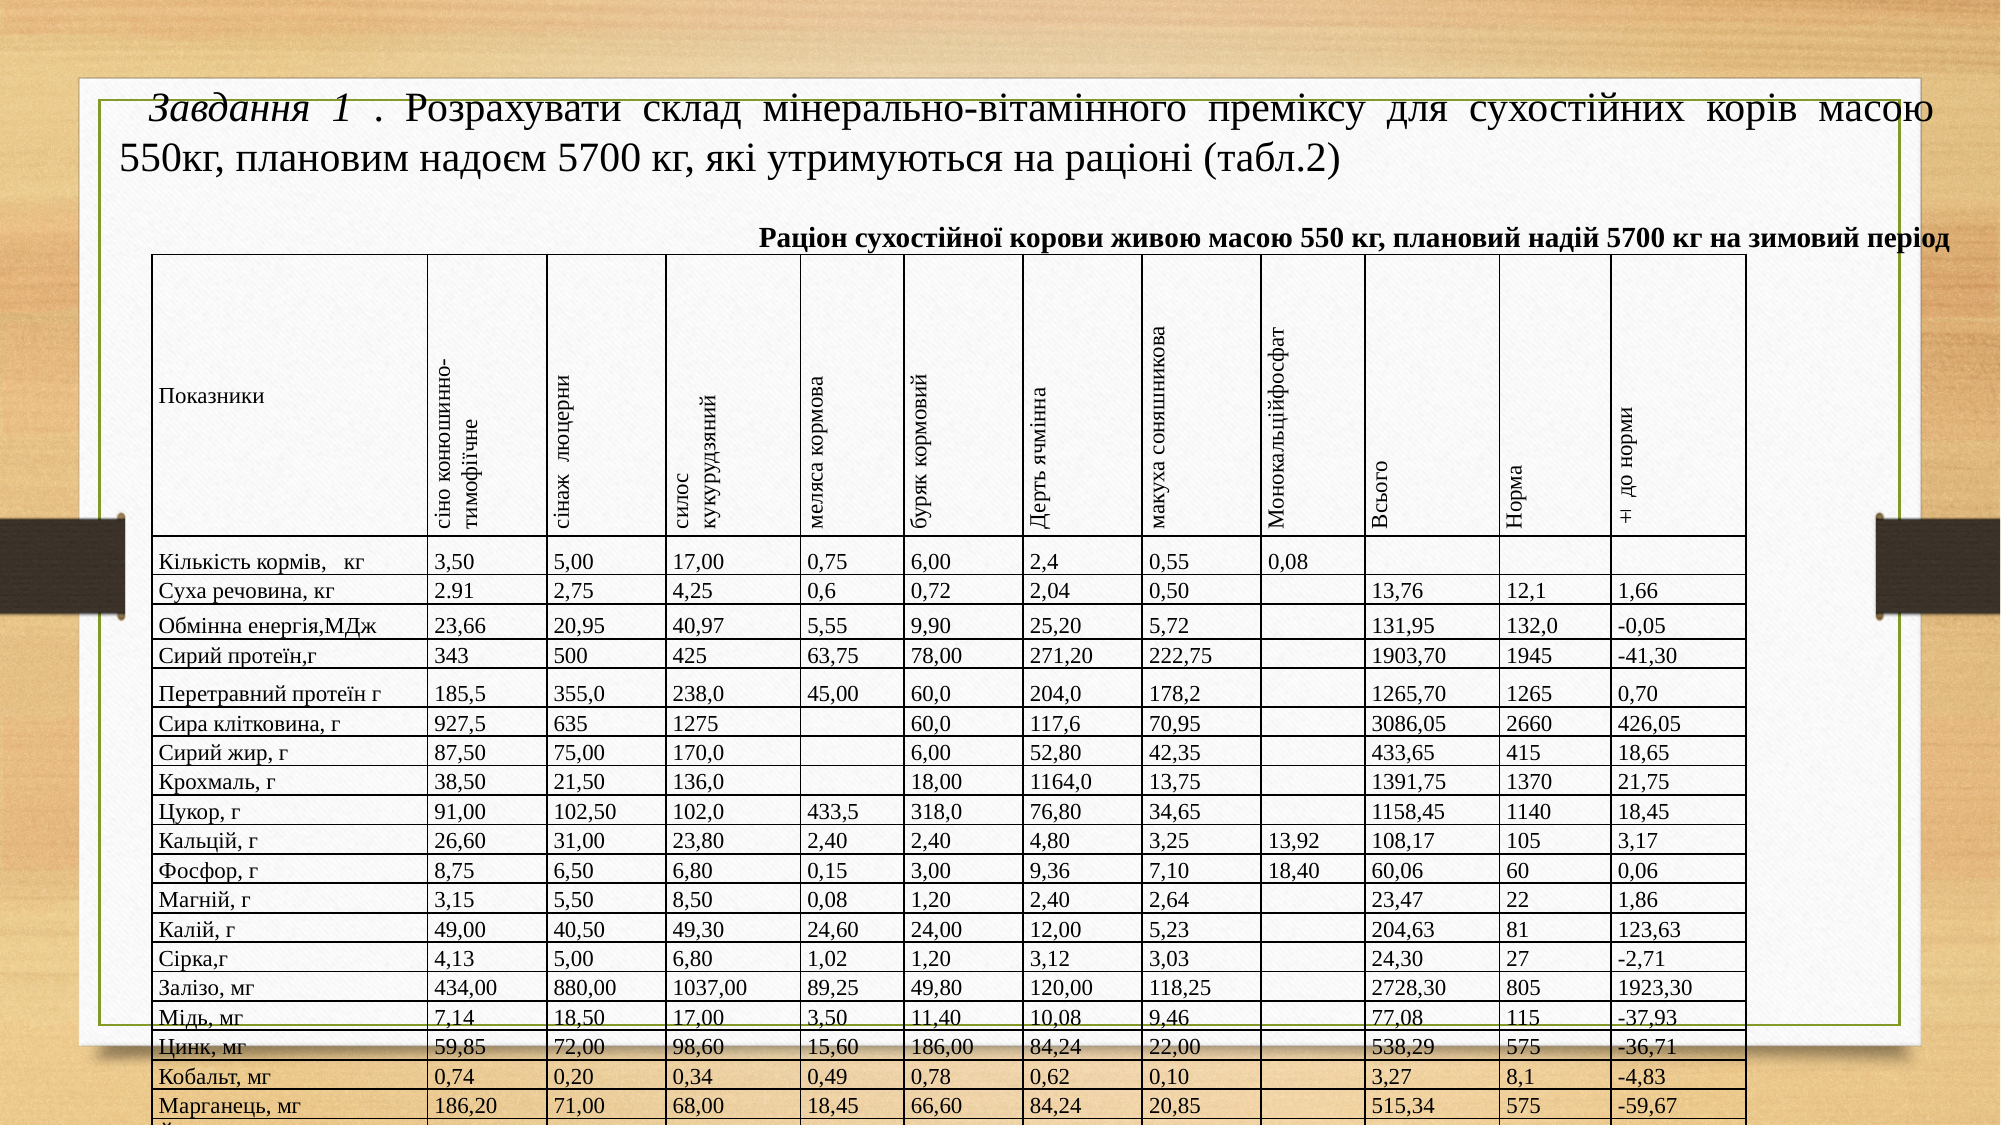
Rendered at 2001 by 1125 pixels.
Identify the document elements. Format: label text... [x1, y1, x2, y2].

table_cell 24,30 [1366, 943, 1499, 971]
table_cell 433,65 [1366, 737, 1499, 765]
table_cell 0,53 [1024, 1119, 1141, 1125]
table_cell 434,00 [428, 972, 546, 1000]
table_cell 131,95 [1366, 605, 1499, 638]
table_cell 4,08 [1366, 1119, 1499, 1125]
table_cell 120,00 [1024, 972, 1141, 1000]
table_cell Кальцій, г [153, 825, 427, 853]
table_cell 49,00 [428, 914, 546, 941]
table_cell 118,25 [1143, 972, 1260, 1000]
table_cell Калій, г [153, 914, 427, 941]
table_cell Сирий жир, г [153, 737, 427, 765]
table_cell 1,12 [428, 1119, 546, 1125]
table_cell 1158,45 [1366, 796, 1499, 824]
table_cell [1262, 796, 1364, 824]
table_cell 12,00 [1024, 914, 1141, 941]
table_cell Йод, мг [153, 1119, 427, 1125]
table_cell 5,50 [548, 884, 665, 912]
table_cell 117,6 [1024, 708, 1141, 735]
table_cell 5,55 [801, 605, 903, 638]
table_cell 318,0 [905, 796, 1022, 824]
table_cell 84,24 [1024, 1031, 1141, 1059]
table_cell 1265,70 [1366, 669, 1499, 706]
table_cell Сирий протеїн,г [153, 640, 427, 667]
table_cell 22 [1500, 884, 1610, 912]
table_cell 12,1 [1500, 575, 1610, 603]
table_cell 75,00 [548, 737, 665, 765]
table_cell [1262, 1119, 1364, 1125]
table_cell 3086,05 [1366, 708, 1499, 735]
table_cell 11,40 [905, 1002, 1022, 1029]
table_cell Мідь, мг [153, 1002, 427, 1029]
table_cell 0,55 [1143, 537, 1260, 574]
table_cell 21,75 [1612, 766, 1745, 794]
table_cell 0,08 [801, 884, 903, 912]
table_cell 4,80 [1024, 825, 1141, 853]
table_cell 3,17 [1612, 825, 1745, 853]
table_cell 1140 [1500, 796, 1610, 824]
table_cell 1,20 [905, 943, 1022, 971]
table_cell 204,0 [1024, 669, 1141, 706]
table_cell 18,50 [548, 1002, 665, 1029]
text_box Раціон сухостійної корови живою масою 550 кг, плановий надій 5700 кг на зимовий період [743, 210, 1966, 306]
table_cell 575 [1500, 1031, 1610, 1059]
table_cell Цинк, мг [153, 1031, 427, 1059]
table_cell 0,72 [905, 575, 1022, 603]
table_cell [1262, 972, 1364, 1000]
table_cell 102,0 [667, 796, 800, 824]
table_cell 805 [1500, 972, 1610, 1000]
table_cell Перетравний протеїн г [153, 669, 427, 706]
table_cell 40,50 [548, 914, 665, 941]
table_cell 66,60 [905, 1090, 1022, 1118]
table_cell 42,35 [1143, 737, 1260, 765]
table_cell -2,71 [1612, 943, 1745, 971]
table_cell 1,02 [801, 943, 903, 971]
table_cell Магній, г [153, 884, 427, 912]
table_cell 60,0 [905, 708, 1022, 735]
table_cell 3,27 [1366, 1061, 1499, 1088]
table_cell 27 [1500, 943, 1610, 971]
table_cell 31,00 [548, 825, 665, 853]
table_cell 87,50 [428, 737, 546, 765]
table_cell 0,70 [1612, 669, 1745, 706]
table_cell 91,00 [428, 796, 546, 824]
table_cell 24,00 [905, 914, 1022, 941]
table_cell 0,49 [801, 1061, 903, 1088]
table_cell 1370 [1500, 766, 1610, 794]
table_cell 1945 [1500, 640, 1610, 667]
table_cell 5,00 [548, 943, 665, 971]
table_header Норма [1500, 306, 1610, 535]
table_cell 538,29 [1366, 1031, 1499, 1059]
table_cell 0,06 [1612, 855, 1745, 882]
table_cell [801, 766, 903, 794]
table_cell 132,0 [1500, 605, 1610, 638]
table_cell 6,80 [667, 855, 800, 882]
table_cell Цукор, г [153, 796, 427, 824]
table_cell 927,5 [428, 708, 546, 735]
table_cell 9,90 [905, 605, 1022, 638]
table_cell 45,00 [801, 669, 903, 706]
table_cell [1262, 1061, 1364, 1088]
table_cell [1262, 708, 1364, 735]
table_cell [1262, 1090, 1364, 1118]
table_cell Залізо, мг [153, 972, 427, 1000]
table_cell Кількість кормів, кг [153, 537, 427, 574]
table_header сінаж люцерни [548, 255, 665, 535]
table_cell 3,12 [1024, 943, 1141, 971]
table_cell 880,00 [548, 972, 665, 1000]
table_cell 23,80 [667, 825, 800, 853]
table_cell 8,75 [428, 855, 546, 882]
table_cell 1,86 [1612, 884, 1745, 912]
table_cell 500 [548, 640, 665, 667]
table_cell 0,50 [1143, 575, 1260, 603]
table_cell 6,80 [667, 943, 800, 971]
table_cell 20,95 [548, 605, 665, 638]
table_cell 426,05 [1612, 708, 1745, 735]
table_cell 185,5 [428, 669, 546, 706]
table_cell 515,34 [1366, 1090, 1499, 1118]
table_cell 59,85 [428, 1031, 546, 1059]
table_cell Кобальт, мг [153, 1061, 427, 1088]
table_cell 0,20 [1143, 1119, 1260, 1125]
table_cell 23,66 [428, 605, 546, 638]
table_cell [1262, 640, 1364, 667]
table_cell 204,63 [1366, 914, 1499, 941]
table_cell 6,00 [905, 737, 1022, 765]
table_cell 2,4 [1024, 537, 1141, 574]
table_cell 17,00 [667, 537, 800, 574]
table_cell 1275 [667, 708, 800, 735]
table_cell 425 [667, 640, 800, 667]
table_cell 102,50 [548, 796, 665, 824]
table_cell 3,50 [428, 537, 546, 574]
table_cell 1,20 [905, 884, 1022, 912]
table_cell 0,74 [428, 1061, 546, 1088]
table_cell 575 [1500, 1090, 1610, 1118]
table_cell 4,25 [667, 575, 800, 603]
table_cell 5,23 [1143, 914, 1260, 941]
table_cell 3,25 [1143, 825, 1260, 853]
table_cell 0,78 [905, 1061, 1022, 1088]
table_cell 7,10 [1143, 855, 1260, 882]
table_cell 17,00 [667, 1002, 800, 1029]
table_cell 222,75 [1143, 640, 1260, 667]
table_cell [1262, 669, 1364, 706]
table_cell 8,50 [667, 884, 800, 912]
table_cell Сірка,г [153, 943, 427, 971]
text_box Завдання 1 . Розрахувати склад мінерально-вітамінного преміксу для сухостійних корів масою 550кг, плановим надоєм 5700 кг, які утримуються на раціоні (табл.2) [104, 72, 1950, 188]
table_cell 1037,00 [667, 972, 800, 1000]
table_cell 84,24 [1024, 1090, 1141, 1118]
table_cell 38,50 [428, 766, 546, 794]
table_cell [1366, 537, 1499, 574]
table_cell [1262, 884, 1364, 912]
table_cell 2,64 [1143, 884, 1260, 912]
table_cell 5,72 [1143, 605, 1260, 638]
table_cell 3,00 [905, 855, 1022, 882]
table_cell 2.91 [428, 575, 546, 603]
table_cell 76,80 [1024, 796, 1141, 824]
table_cell 123,63 [1612, 914, 1745, 941]
table_cell 0,08 [1262, 537, 1364, 574]
table_cell 6,50 [548, 855, 665, 882]
table_cell 3,50 [801, 1002, 903, 1029]
table_cell 186,00 [905, 1031, 1022, 1059]
table_cell 0,60 [801, 1119, 903, 1125]
table_cell 136,0 [667, 766, 800, 794]
table_cell 1923,30 [1612, 972, 1745, 1000]
table_cell 170,0 [667, 737, 800, 765]
table_cell 3,15 [428, 884, 546, 912]
table_cell 0,15 [801, 855, 903, 882]
table_cell 22,00 [1143, 1031, 1260, 1059]
table_cell 186,20 [428, 1090, 546, 1118]
table_cell 1,02 [667, 1119, 800, 1125]
table_cell 0,20 [548, 1061, 665, 1088]
table_cell 77,08 [1366, 1002, 1499, 1029]
table_cell 115 [1500, 1002, 1610, 1029]
table_header силос кукурудзяний [667, 255, 800, 535]
table_cell 108,17 [1366, 825, 1499, 853]
table_cell 13,76 [1366, 575, 1499, 603]
table_cell 0,75 [801, 537, 903, 574]
table_cell [1262, 943, 1364, 971]
table_cell 40,97 [667, 605, 800, 638]
table_cell 4,13 [428, 943, 546, 971]
table_cell 433,5 [801, 796, 903, 824]
table_cell [1262, 766, 1364, 794]
table_header Показники [153, 255, 427, 535]
table_cell 0,06 [905, 1119, 1022, 1125]
table_cell 415 [1500, 737, 1610, 765]
table_header Монокальційфосфат [1262, 306, 1364, 535]
table_cell 25,20 [1024, 605, 1141, 638]
table_cell Крохмаль, г [153, 766, 427, 794]
table_header буряк кормовий [905, 306, 1022, 535]
table_cell -0,05 [1612, 605, 1745, 638]
table_cell 34,65 [1143, 796, 1260, 824]
table_cell 1164,0 [1024, 766, 1141, 794]
table_cell Обмінна енергія,МДж [153, 605, 427, 638]
table_cell 355,0 [548, 669, 665, 706]
table_cell 18,40 [1262, 855, 1364, 882]
table_cell [1262, 1031, 1364, 1059]
table_cell 1,66 [1612, 575, 1745, 603]
table_cell 60,06 [1366, 855, 1499, 882]
table_cell Фосфор, г [153, 855, 427, 882]
table_cell 1903,70 [1366, 640, 1499, 667]
table_cell 24,60 [801, 914, 903, 941]
table_cell 1265 [1500, 669, 1610, 706]
table_cell 9,46 [1143, 1002, 1260, 1029]
table_cell Cуха речовина, кг [153, 575, 427, 603]
table_cell 2,40 [801, 825, 903, 853]
table_header макуха соняшникова [1143, 306, 1260, 535]
table_cell [1262, 575, 1364, 603]
table_cell 0,34 [667, 1061, 800, 1088]
table_cell 20,85 [1143, 1090, 1260, 1118]
table_cell 2,04 [1024, 575, 1141, 603]
table_cell 15,60 [801, 1031, 903, 1059]
table_cell 635 [548, 708, 665, 735]
table_cell 18,65 [1612, 737, 1745, 765]
table_header меляса кормова [801, 306, 903, 535]
table_cell -59,67 [1612, 1090, 1745, 1118]
table_header ± до норми [1612, 306, 1745, 535]
table_cell 3,03 [1143, 943, 1260, 971]
table_cell 178,2 [1143, 669, 1260, 706]
table_cell -37,93 [1612, 1002, 1745, 1029]
table_cell 13,75 [1143, 766, 1260, 794]
table_cell 23,47 [1366, 884, 1499, 912]
table_cell 68,00 [667, 1090, 800, 1118]
table_cell [1262, 605, 1364, 638]
table_cell 60 [1500, 855, 1610, 882]
table_cell 81 [1500, 914, 1610, 941]
table_cell 98,60 [667, 1031, 800, 1059]
table_cell -36,71 [1612, 1031, 1745, 1059]
table_cell 8,1 [1500, 1061, 1610, 1088]
table_cell 2,40 [1024, 884, 1141, 912]
table_cell 2,75 [548, 575, 665, 603]
table_cell 60,0 [905, 669, 1022, 706]
table_cell 72,00 [548, 1031, 665, 1059]
table_cell 2728,30 [1366, 972, 1499, 1000]
table_cell 0,6 [801, 575, 903, 603]
table_cell Марганець, мг [153, 1090, 427, 1118]
table_cell 1391,75 [1366, 766, 1499, 794]
table_cell 13,92 [1262, 825, 1364, 853]
table_cell 105 [1500, 825, 1610, 853]
table_cell 2660 [1500, 708, 1610, 735]
table_cell [1262, 914, 1364, 941]
table_cell 49,80 [905, 972, 1022, 1000]
table_cell [1262, 1002, 1364, 1029]
table_cell 0,10 [1143, 1061, 1260, 1088]
table_cell 238,0 [667, 669, 800, 706]
table_cell -4,02 [1612, 1119, 1745, 1125]
table_cell 49,30 [667, 914, 800, 941]
table_cell 26,60 [428, 825, 546, 853]
table_cell 70,95 [1143, 708, 1260, 735]
table_cell [801, 737, 903, 765]
table_cell -4,83 [1612, 1061, 1745, 1088]
table_cell [1612, 537, 1745, 574]
table_cell 8,1 [1500, 1119, 1610, 1125]
table_cell [801, 708, 903, 735]
table_cell 63,75 [801, 640, 903, 667]
table_cell 2,40 [905, 825, 1022, 853]
table_cell 78,00 [905, 640, 1022, 667]
table_cell 10,08 [1024, 1002, 1141, 1029]
table_cell 18,45 [1612, 796, 1745, 824]
table_cell 0,62 [1024, 1061, 1141, 1088]
picture [0, 0, 2001, 1125]
table_cell 71,00 [548, 1090, 665, 1118]
table_cell 9,36 [1024, 855, 1141, 882]
table_cell [1500, 537, 1610, 574]
table_cell [1262, 737, 1364, 765]
table_cell 52,80 [1024, 737, 1141, 765]
table_cell 271,20 [1024, 640, 1141, 667]
table_cell 21,50 [548, 766, 665, 794]
table_header Дерть ячмінна [1024, 306, 1141, 535]
table_cell -41,30 [1612, 640, 1745, 667]
table_cell 343 [428, 640, 546, 667]
table_cell 89,25 [801, 972, 903, 1000]
table_cell 0,55 [548, 1119, 665, 1125]
table_cell 18,00 [905, 766, 1022, 794]
table_cell 5,00 [548, 537, 665, 574]
table_cell 18,45 [801, 1090, 903, 1118]
table_header Всього [1366, 306, 1499, 535]
table_cell 7,14 [428, 1002, 546, 1029]
table_cell 6,00 [905, 537, 1022, 574]
table_header сіно конюшинно-тимофіїчне [428, 255, 546, 535]
table_cell Сира клітковина, г [153, 708, 427, 735]
